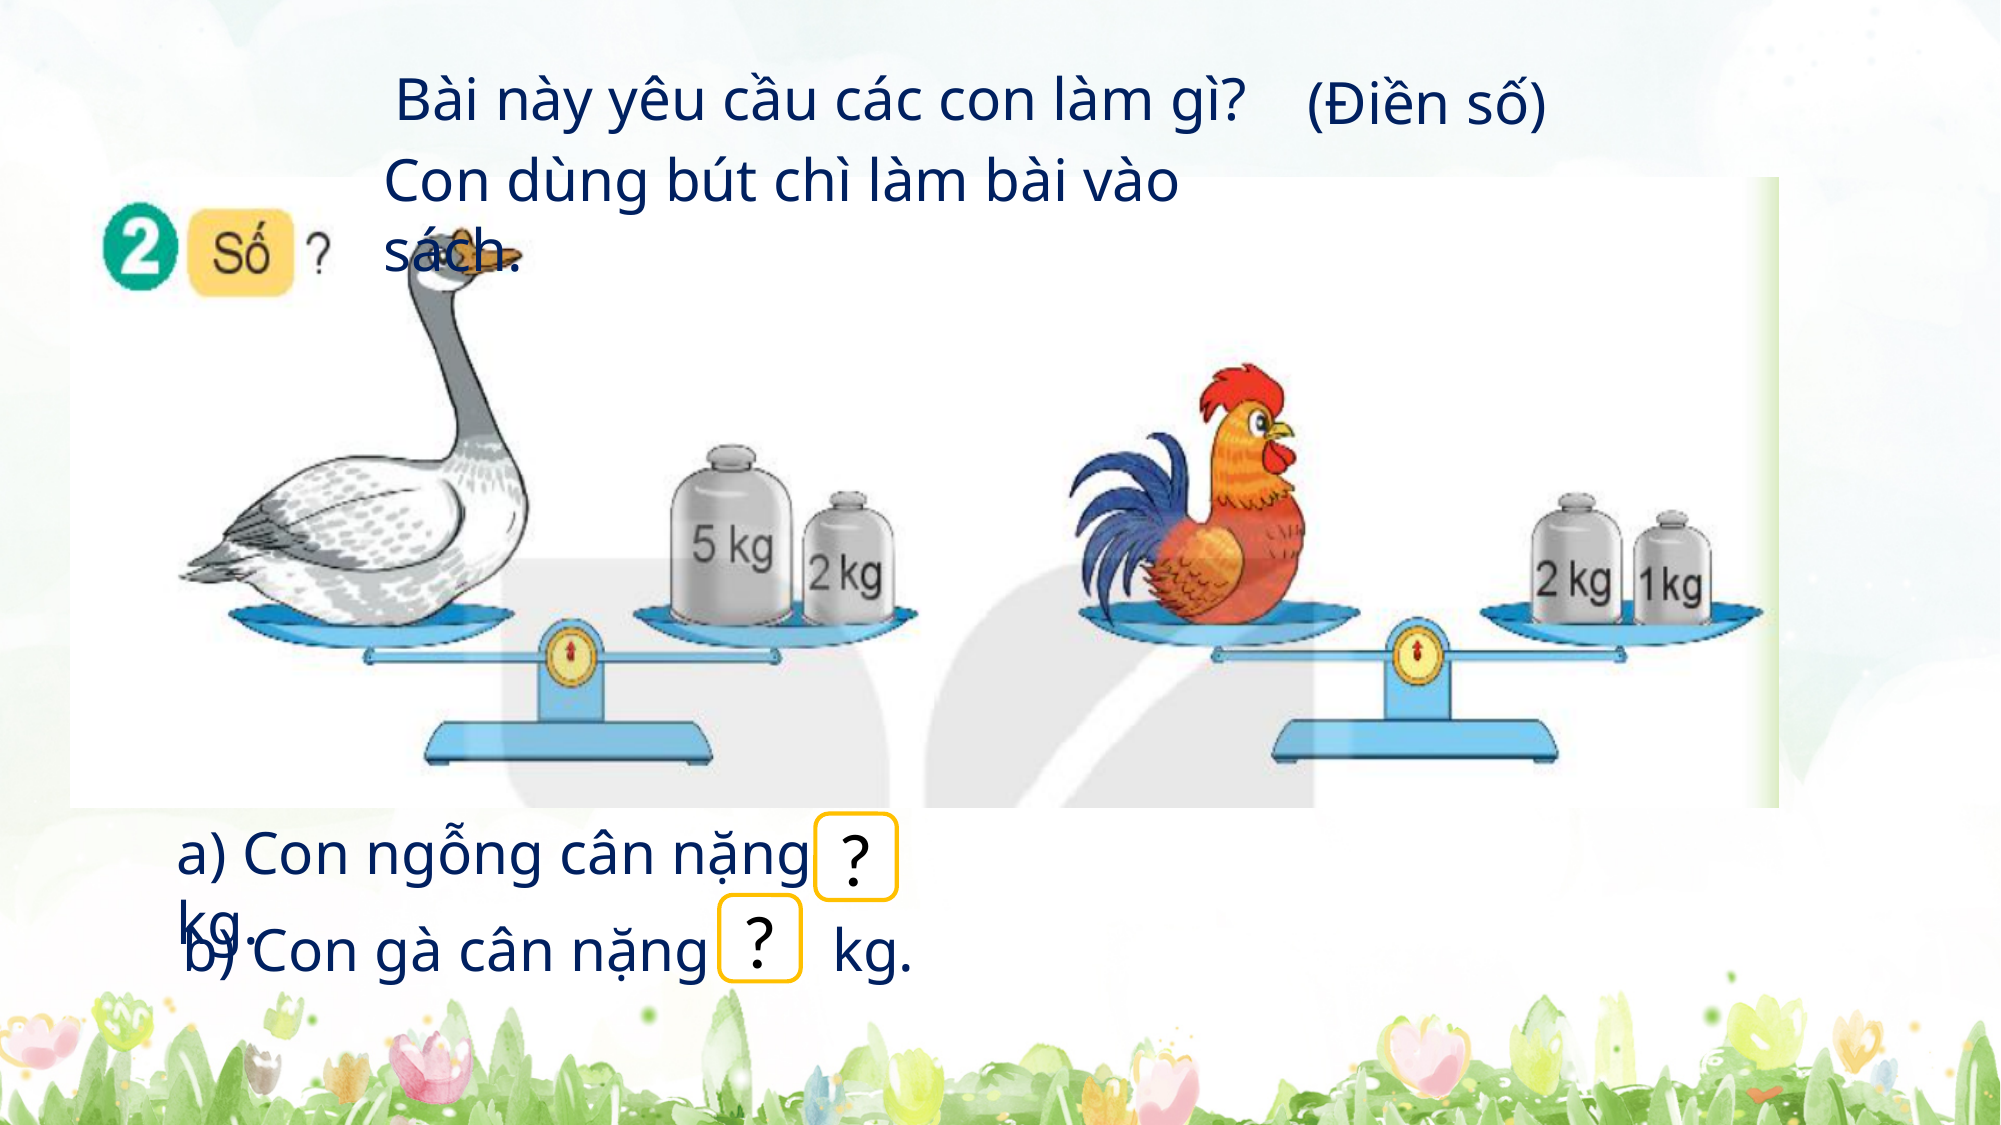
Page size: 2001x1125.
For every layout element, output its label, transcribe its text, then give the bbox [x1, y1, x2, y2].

text_box (Điền số) [1292, 58, 1582, 144]
text_box b) Con gà cân nặng kg. [168, 906, 981, 991]
picture [0, 0, 2001, 1125]
text_box a) Con ngỗng cân nặng kg. [161, 819, 1024, 964]
text_box Con dùng bút chì làm bài vào sách. [368, 136, 1332, 174]
text_box ? [813, 819, 899, 903]
text_box Bài này yêu cầu các con làm gì? [379, 55, 1311, 136]
text_box ? [717, 892, 803, 984]
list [70, 176, 1779, 808]
